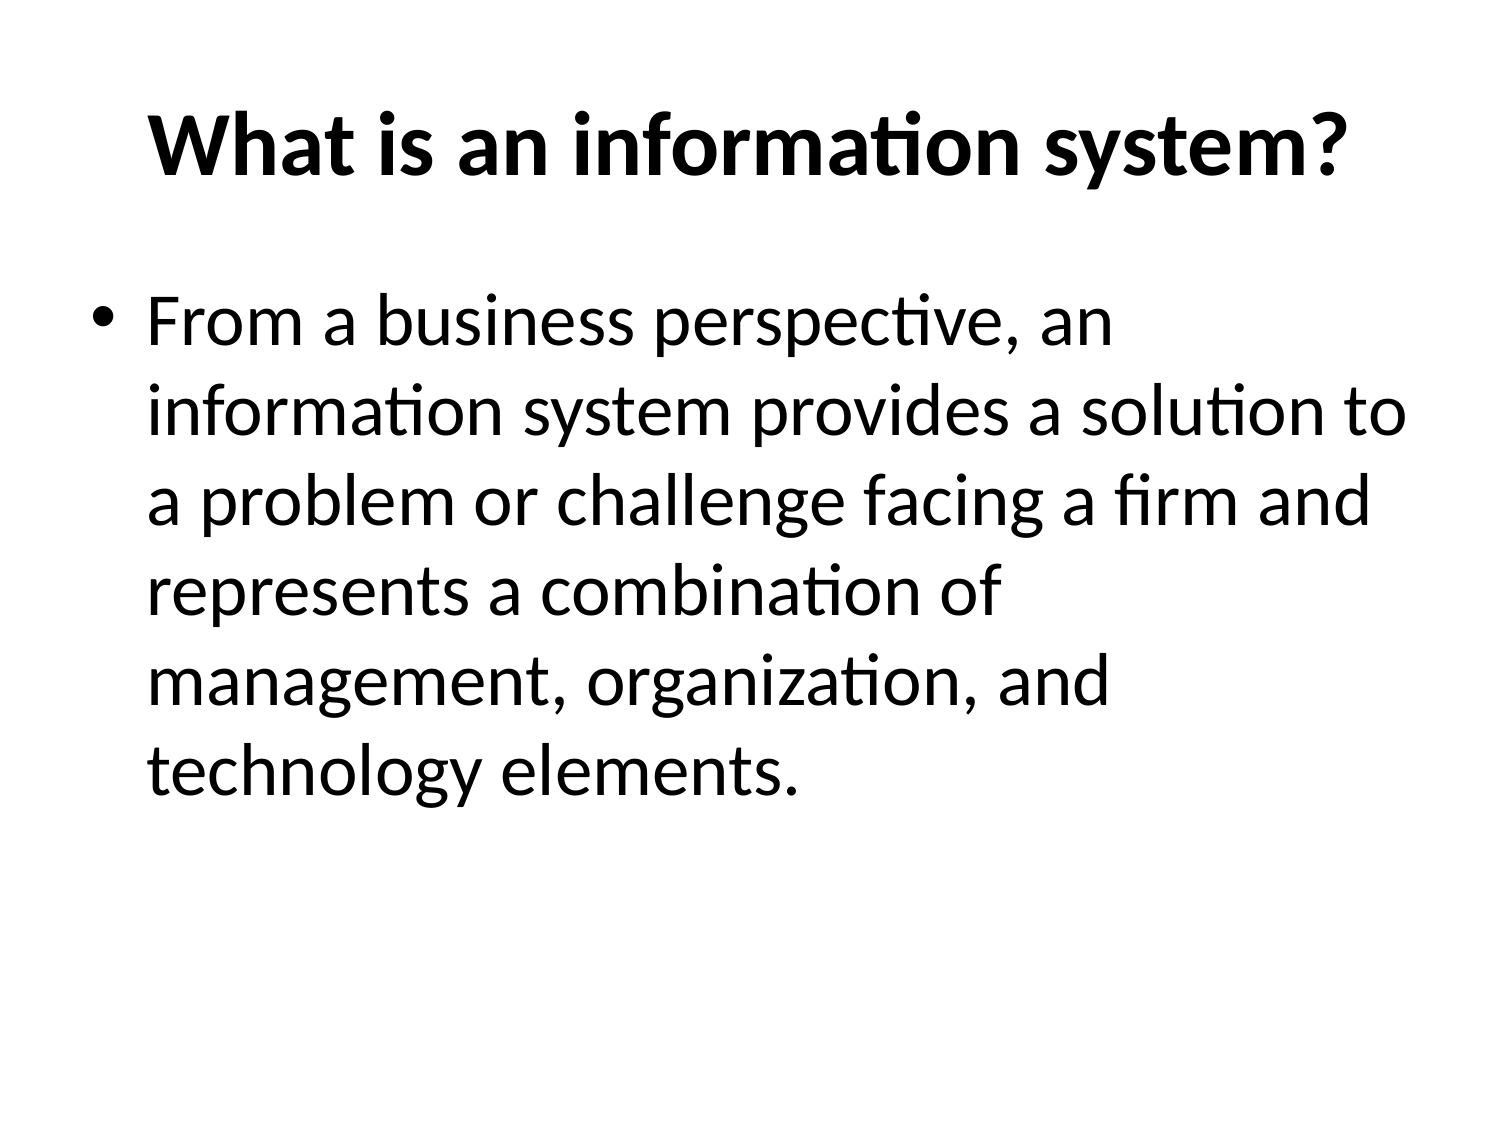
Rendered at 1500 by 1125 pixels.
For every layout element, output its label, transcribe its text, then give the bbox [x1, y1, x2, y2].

list From a business perspective, an information system provides a solution to a problem or challenge facing a firm and represents a combination of management, organization, and technology elements. [75, 262, 1425, 1005]
title What is an information system? [75, 45, 1425, 233]
